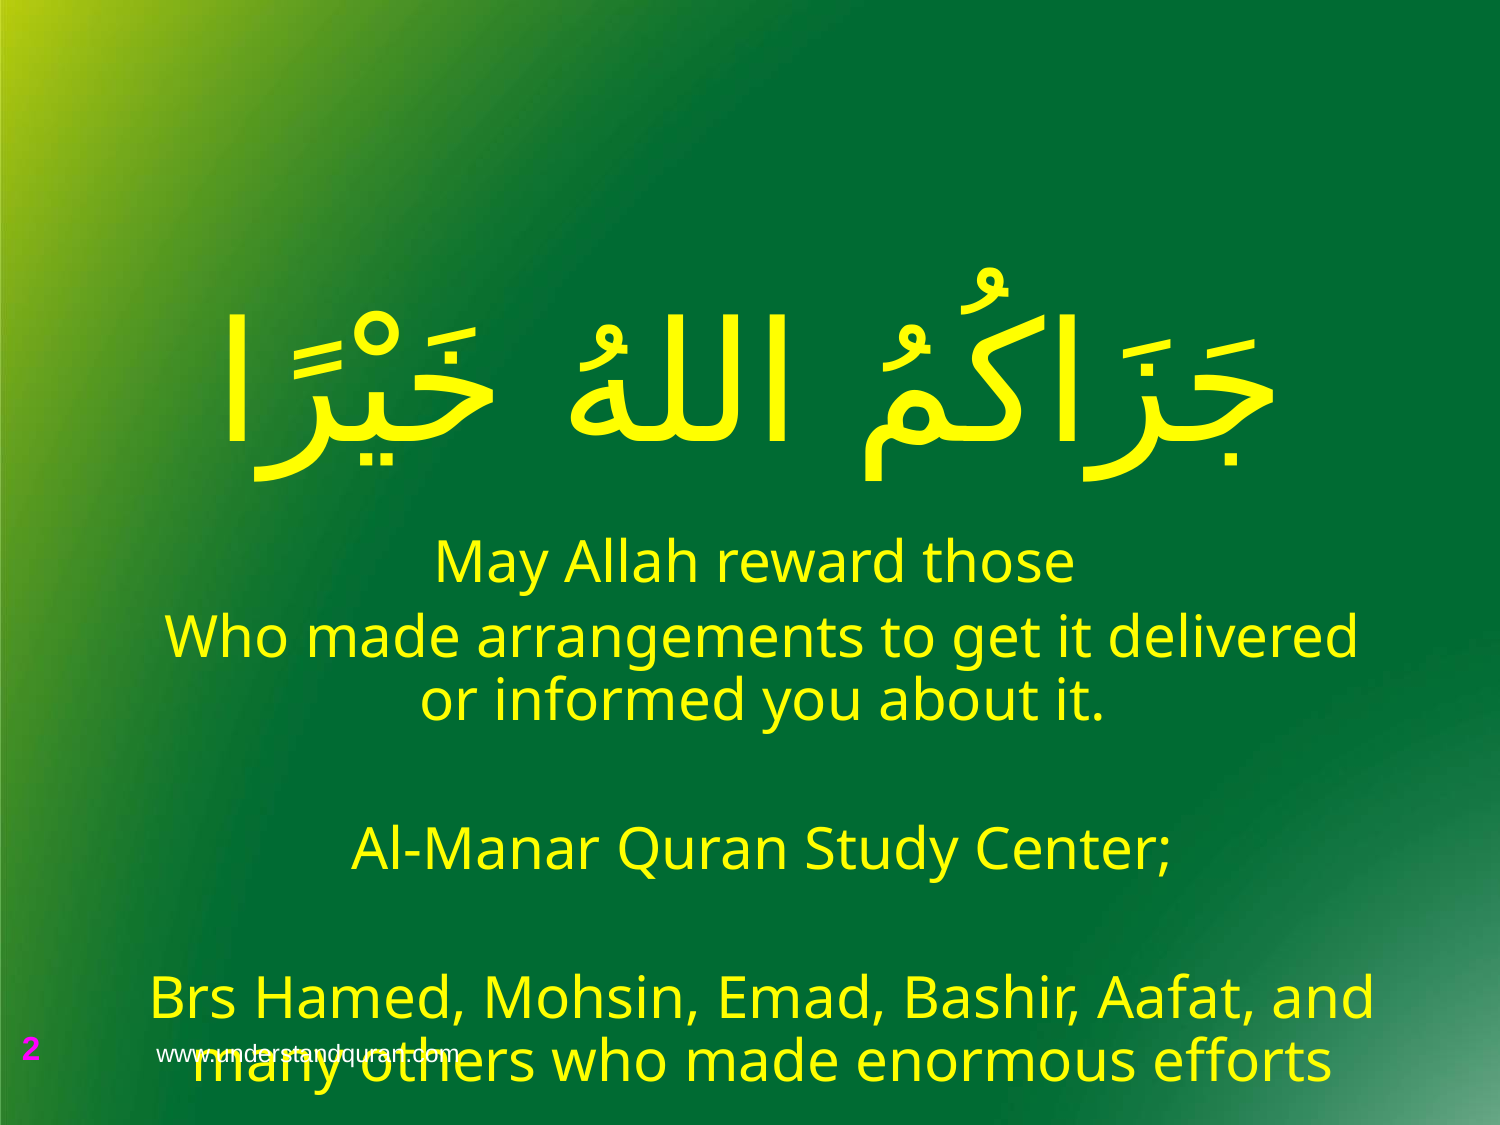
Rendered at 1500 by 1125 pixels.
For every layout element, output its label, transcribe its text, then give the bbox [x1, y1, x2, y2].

text_box www.understandquran.com [0, 999, 475, 1075]
title جَزَاكُمُ اللهُ خَيْرًا [74, 224, 1426, 526]
subtitle May Allah reward those Who made arrangements to get it delivered or informed you about it. Al-Manar Quran Study Center; Brs Hamed, Mohsin, Emad, Bashir, Aafat, and many others who made enormous efforts [112, 524, 1413, 1001]
picture [0, 0, 1500, 1125]
